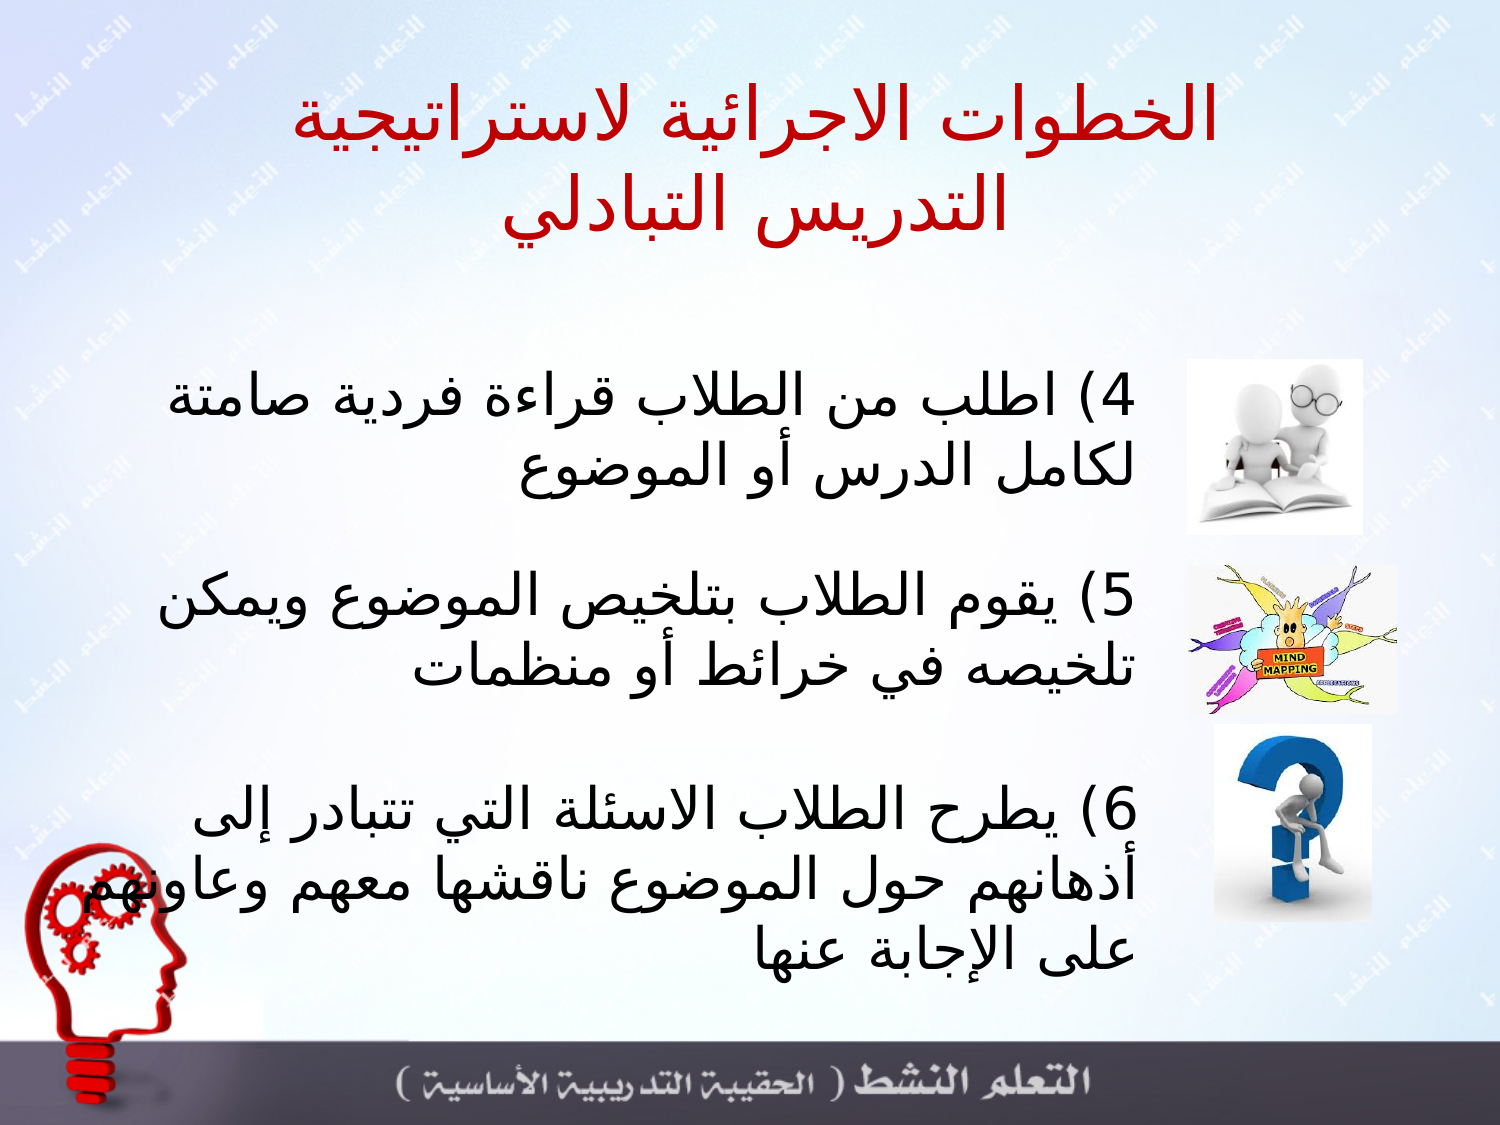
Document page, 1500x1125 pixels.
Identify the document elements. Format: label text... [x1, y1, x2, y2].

picture [0, 0, 1500, 1125]
text_box 5) يقوم الطلاب بتلخيص الموضوع ويمكن تلخيصه في خرائط أو منظمات [62, 549, 1153, 705]
text_box 6) يطرح الطلاب الاسئلة التي تتبادر إلى أذهانهم حول الموضوع ناقشها معهم وعاونهم على الإجابة عنها [64, 763, 1154, 989]
text_box الخطوات الاجرائية لاستراتيجية التدريس التبادلي [237, 58, 1275, 254]
text_box 4) اطلب من الطلاب قراءة فردية صامتة لكامل الدرس أو الموضوع [62, 349, 1153, 505]
